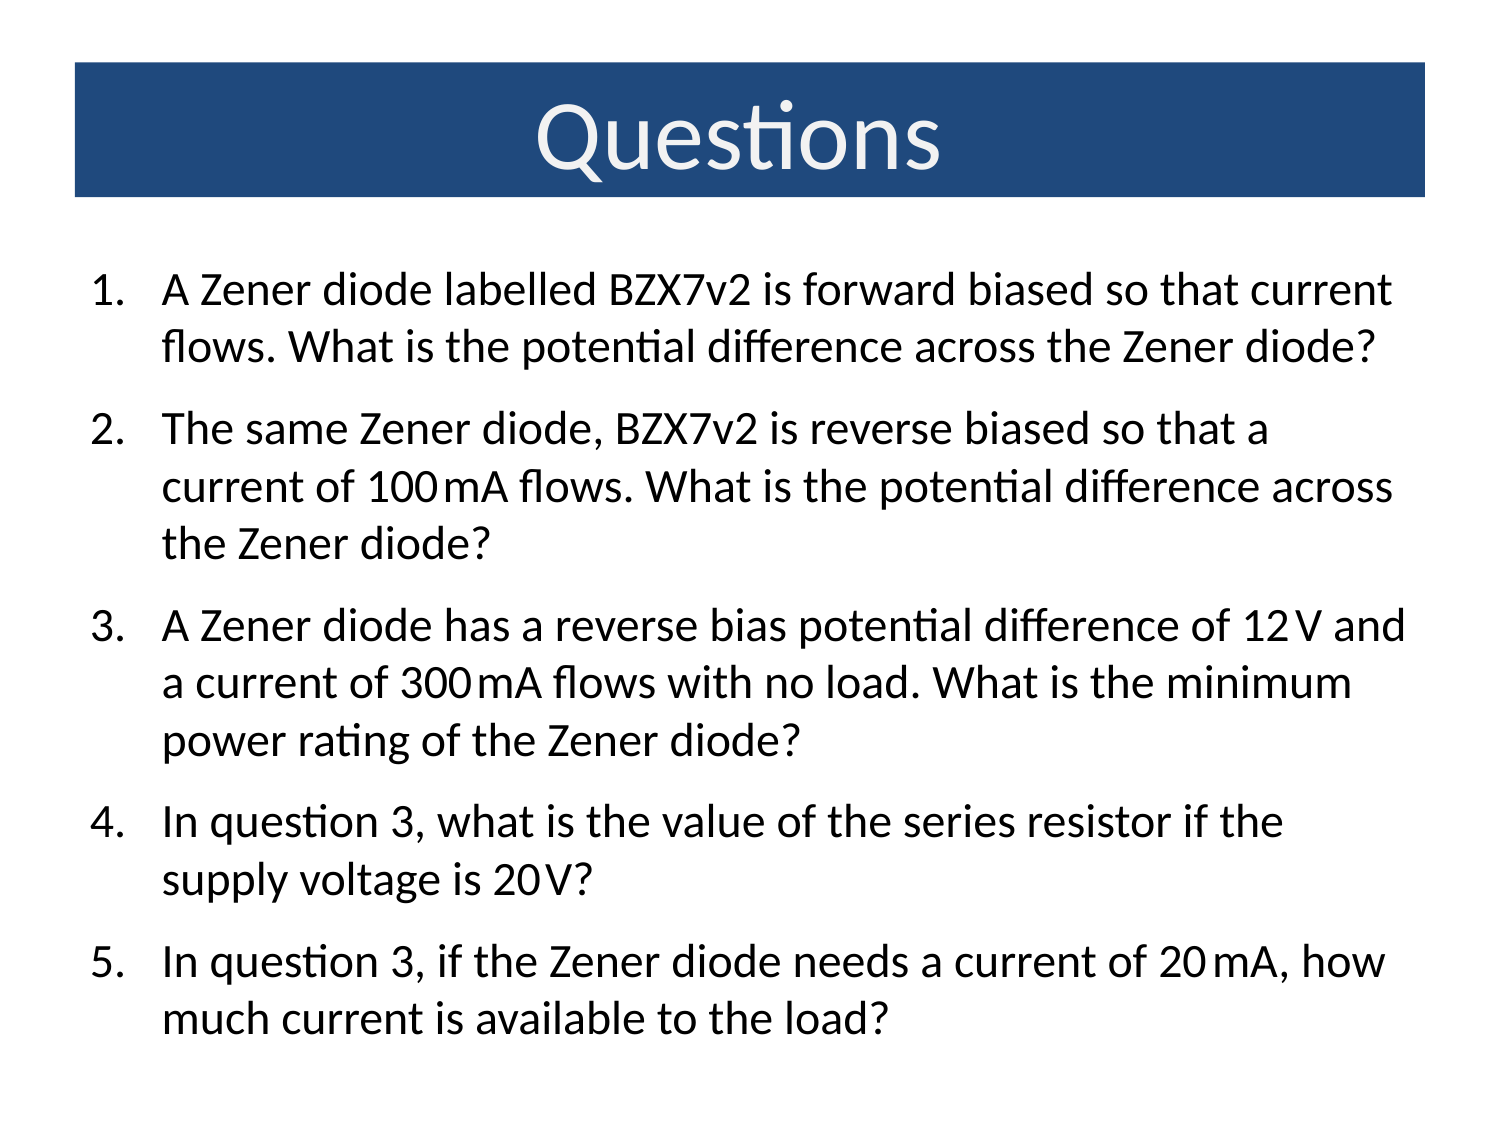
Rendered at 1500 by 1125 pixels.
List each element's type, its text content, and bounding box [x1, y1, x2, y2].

text_box A Zener diode labelled BZX7v2 is forward biased so that current flows. What is the potential difference across the Zener diode? The same Zener diode, BZX7v2 is reverse biased so that a current of 100 mA flows. What is the potential difference across the Zener diode? A Zener diode has a reverse bias potential difference of 12 V and a current of 300 mA flows with no load. What is the minimum power rating of the Zener diode? In question 3, what is the value of the series resistor if the supply voltage is 20 V? In question 3, if the Zener diode needs a current of 20 mA, how much current is available to the load? [74, 249, 1425, 1081]
text_box Questions [74, 62, 1425, 198]
